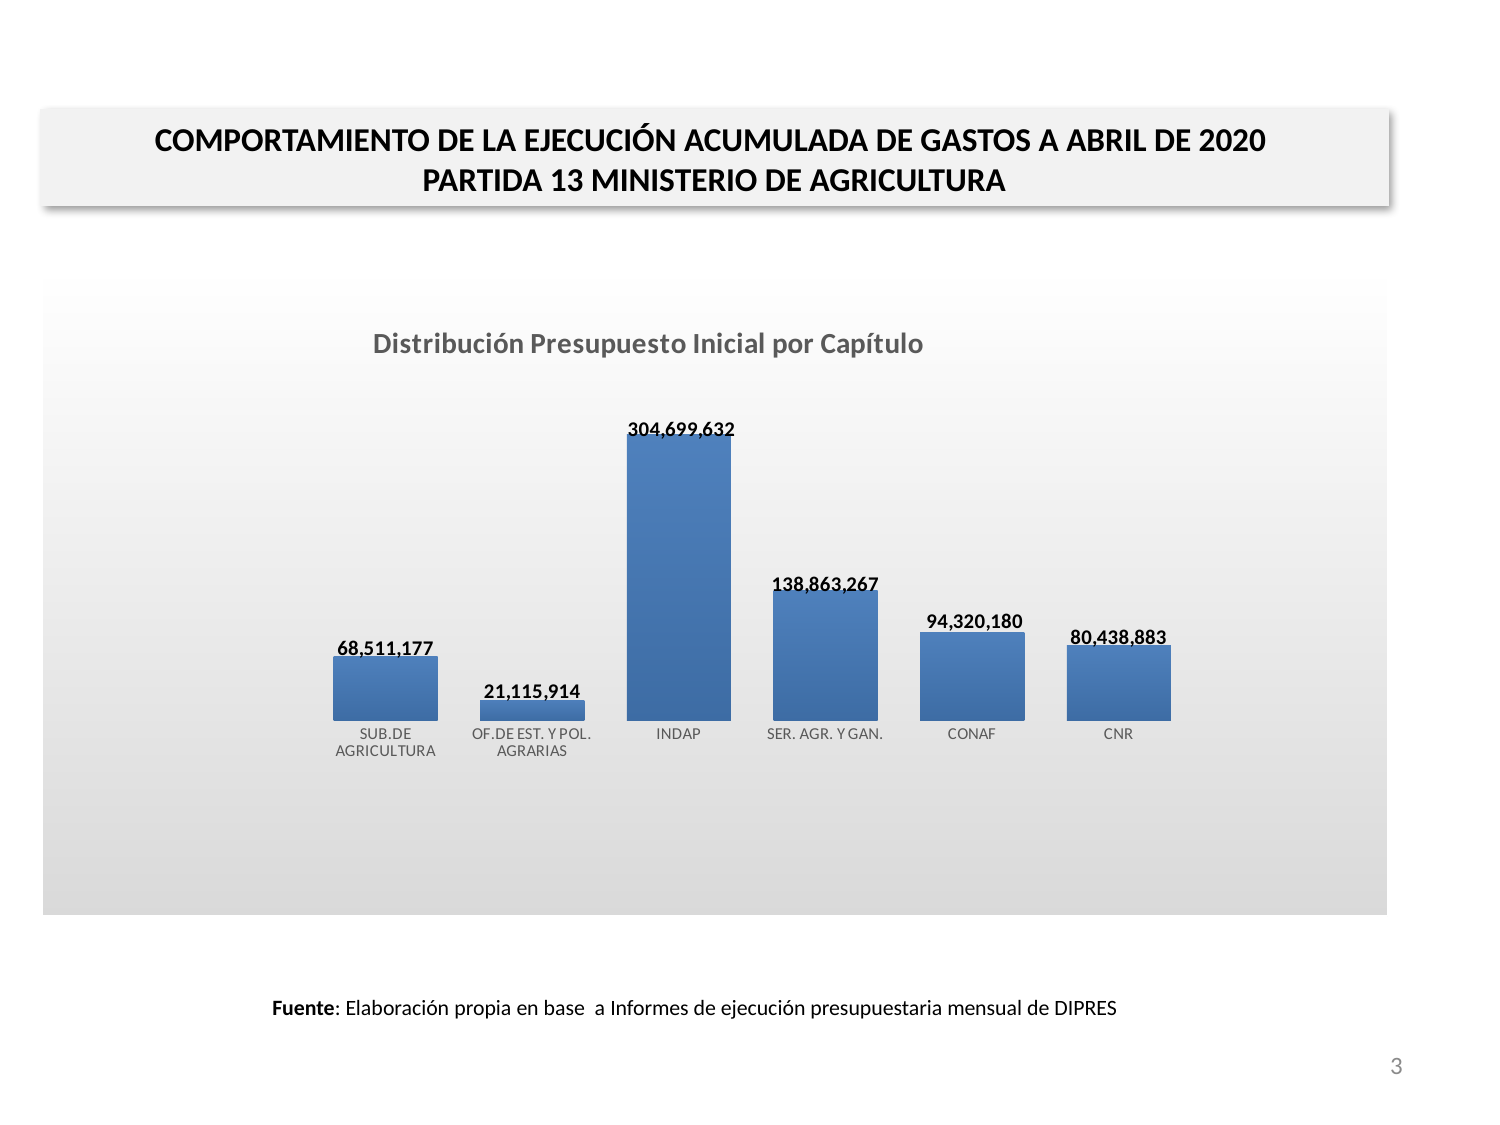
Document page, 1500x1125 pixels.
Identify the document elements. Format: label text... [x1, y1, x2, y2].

chart [40, 271, 1389, 918]
footer Fuente: Elaboración propia en base a Informes de ejecución presupuestaria mensual de DIPRES [58, 976, 1332, 1037]
text_box COMPORTAMIENTO DE LA EJECUCIÓN ACUMULADA DE GASTOS A ABRIL DE 2020 PARTIDA 13 MINISTERIO DE AGRICULTURA [41, 109, 1389, 206]
slide_number 3 [1067, 1035, 1418, 1095]
text_box [63, 208, 1414, 1059]
